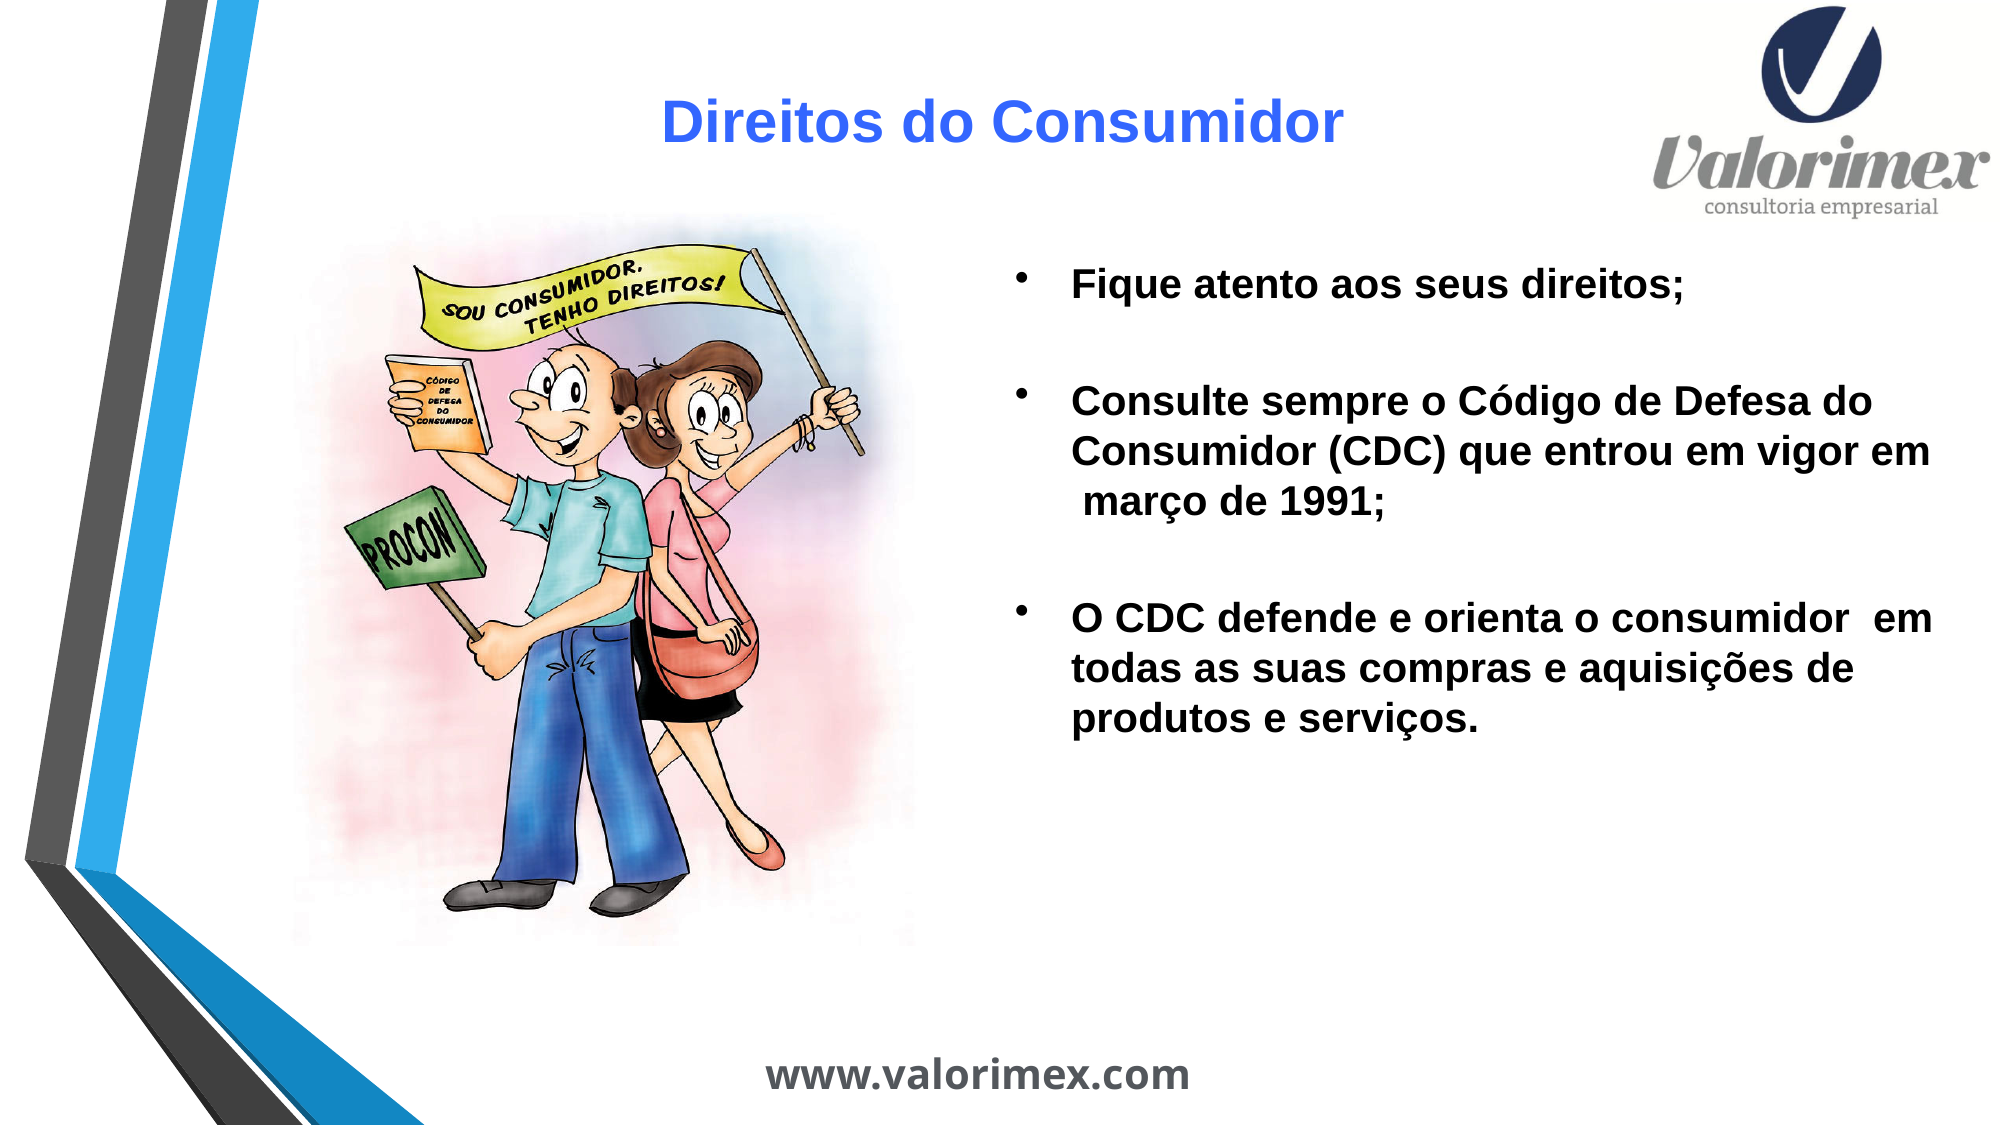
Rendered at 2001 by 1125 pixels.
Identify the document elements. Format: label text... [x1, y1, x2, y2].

text_box Fique atento aos seus direitos; Consulte sempre o Código de Defesa do Consumidor (CDC) que entrou em vigor em março de 1991; O CDC defende e orienta o consumidor em todas as suas compras e aquisições de produtos e serviços. [999, 249, 1950, 782]
title Direitos do Consumidor [78, 75, 1929, 163]
picture [257, 187, 934, 947]
picture [1650, 3, 2000, 222]
